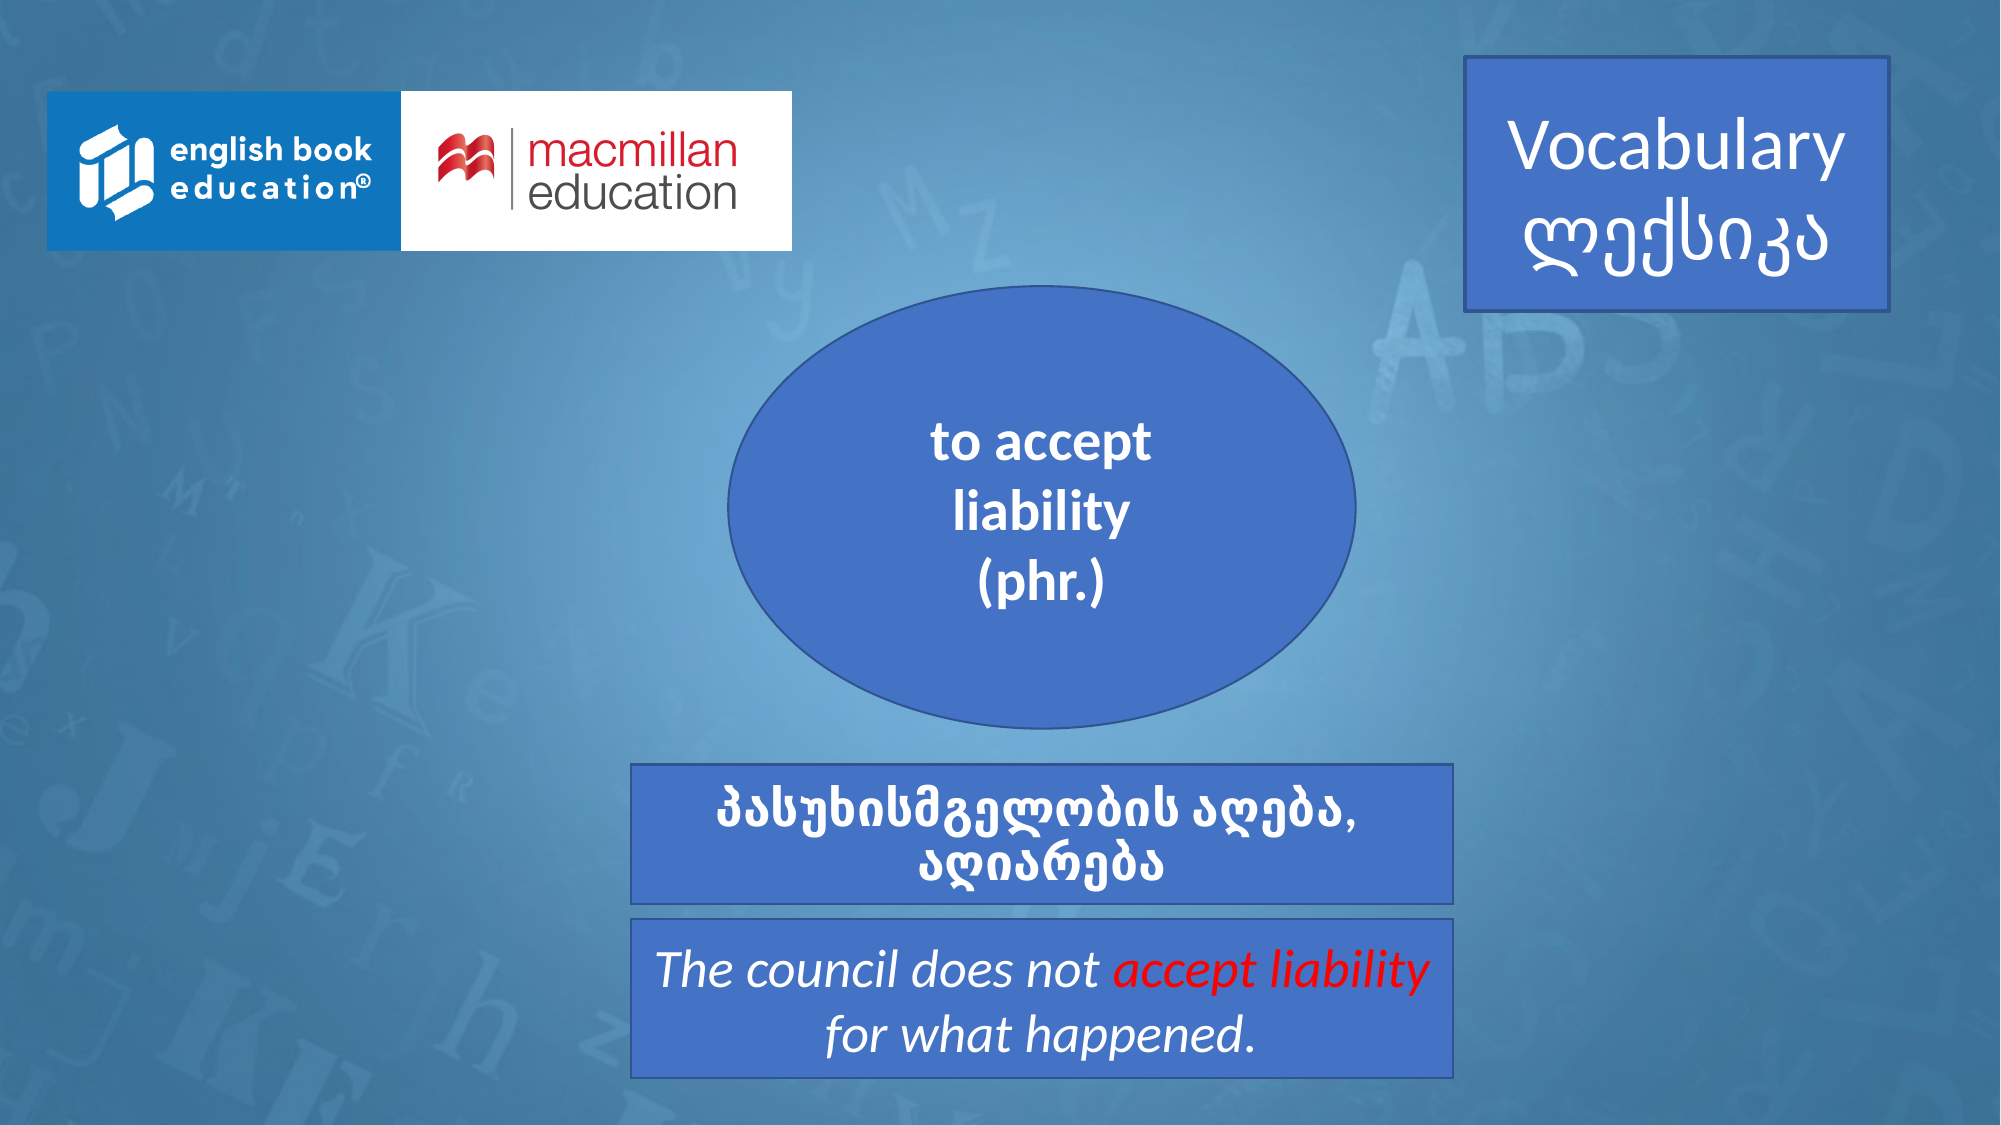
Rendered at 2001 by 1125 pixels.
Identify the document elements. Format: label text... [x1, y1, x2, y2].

text_box The council does not accept liability for what happened. [630, 919, 1454, 1078]
text_box to accept liability (phr.) [728, 286, 1356, 729]
text_box Vocabulary ლექსიკა [1463, 55, 1891, 313]
picture [0, 0, 2001, 1125]
text_box პასუხისმგელობის აღება, აღიარება [630, 764, 1454, 904]
